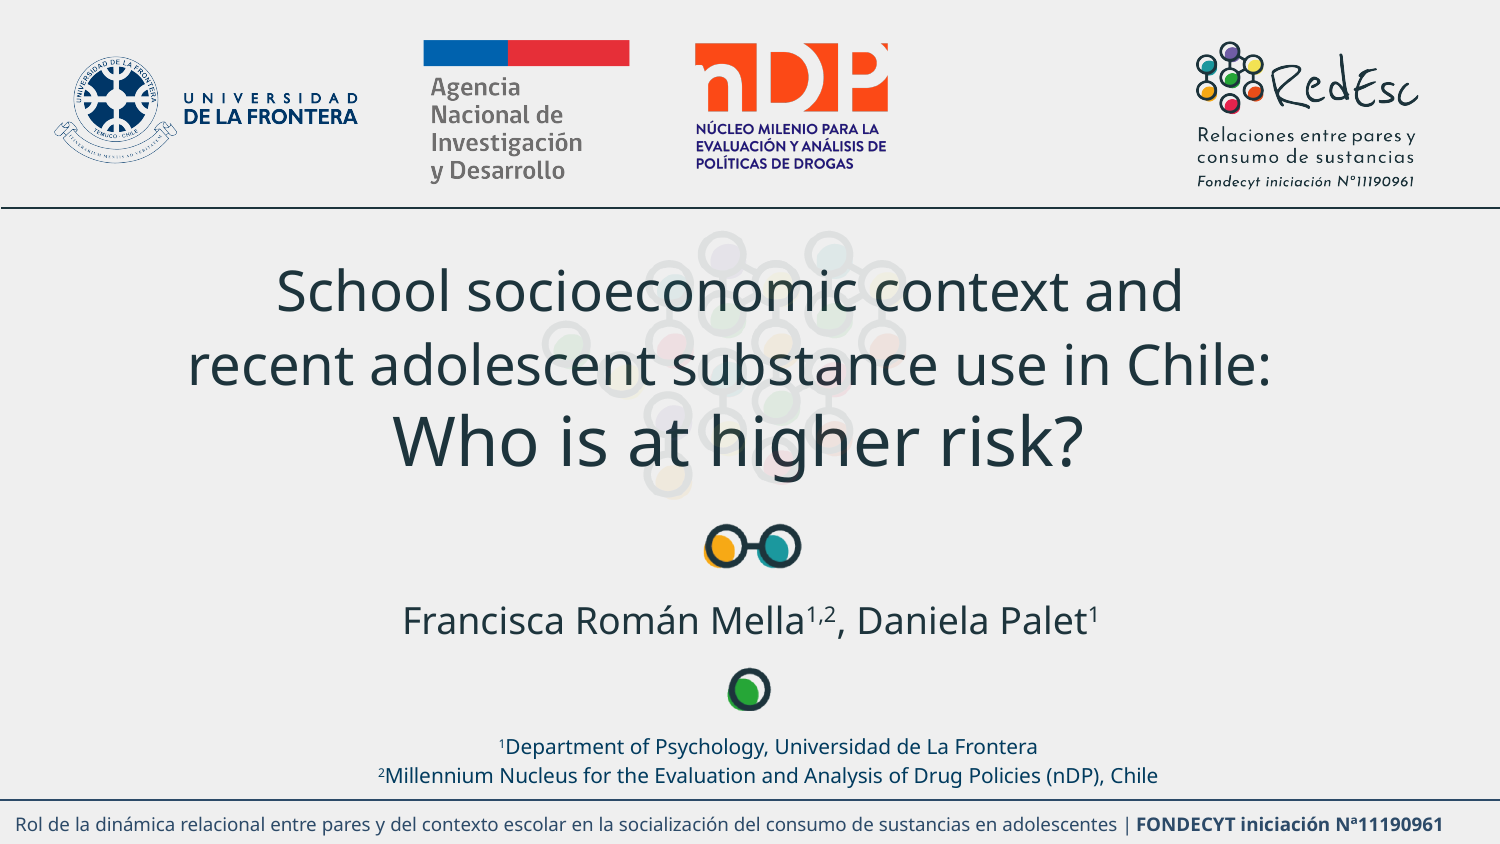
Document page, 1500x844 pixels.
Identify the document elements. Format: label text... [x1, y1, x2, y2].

picture [422, 209, 926, 644]
text_box 1Department of Psychology, Universidad de La Frontera 2Millennium Nucleus for the Evaluation and Analysis of Drug Policies (nDP), Chile [342, 673, 1195, 844]
subtitle Francisca Román Mella1,2, Daniela Palet1 [76, 581, 729, 674]
picture [45, 53, 366, 173]
picture [422, 18, 991, 207]
title School socioeconomic context and recent adolescent substance use in Chile: Who is at higher risk? [929, 265, 1413, 496]
title School socioeconomic context and recent adolescent substance use in Chile: Who is at higher risk? [64, 265, 515, 496]
picture [1176, 30, 1438, 207]
picture [723, 655, 782, 715]
subtitle Francisca Román Mella1,2, Daniela Palet1 [773, 581, 1426, 674]
